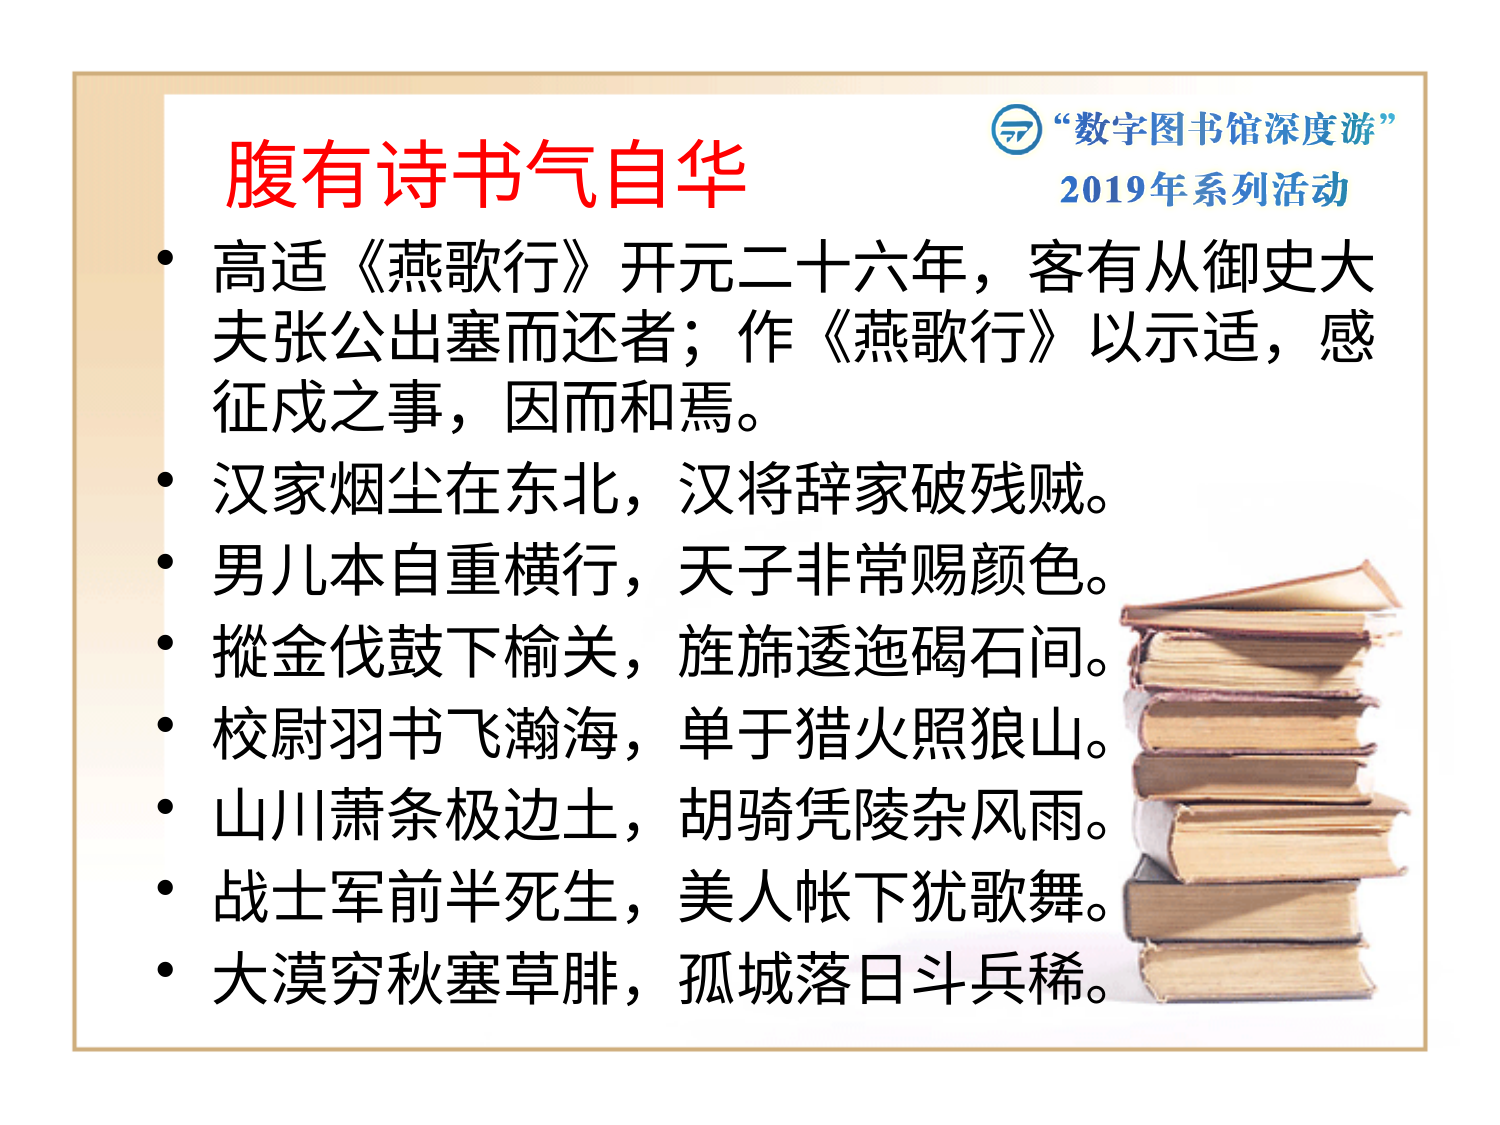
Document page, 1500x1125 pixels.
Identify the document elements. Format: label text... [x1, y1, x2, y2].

picture [0, 0, 1500, 1125]
list 高适《燕歌行》开元二十六年，客有从御史大夫张公出塞而还者；作《燕歌行》以示适，感征戍之事，因而和焉。 汉家烟尘在东北，汉将辞家破残贼。 男儿本自重横行，天子非常赐颜色。 摐金伐鼓下榆关，旌旆逶迤碣石间。 校尉羽书飞瀚海，单于猎火照狼山。 山川萧条极边土，胡骑凭陵杂风雨。 战士军前半死生，美人帐下犹歌舞。 大漠穷秋塞草腓，孤城落日斗兵稀。 [140, 222, 1395, 1006]
title 腹有诗书气自华 [209, 112, 904, 222]
